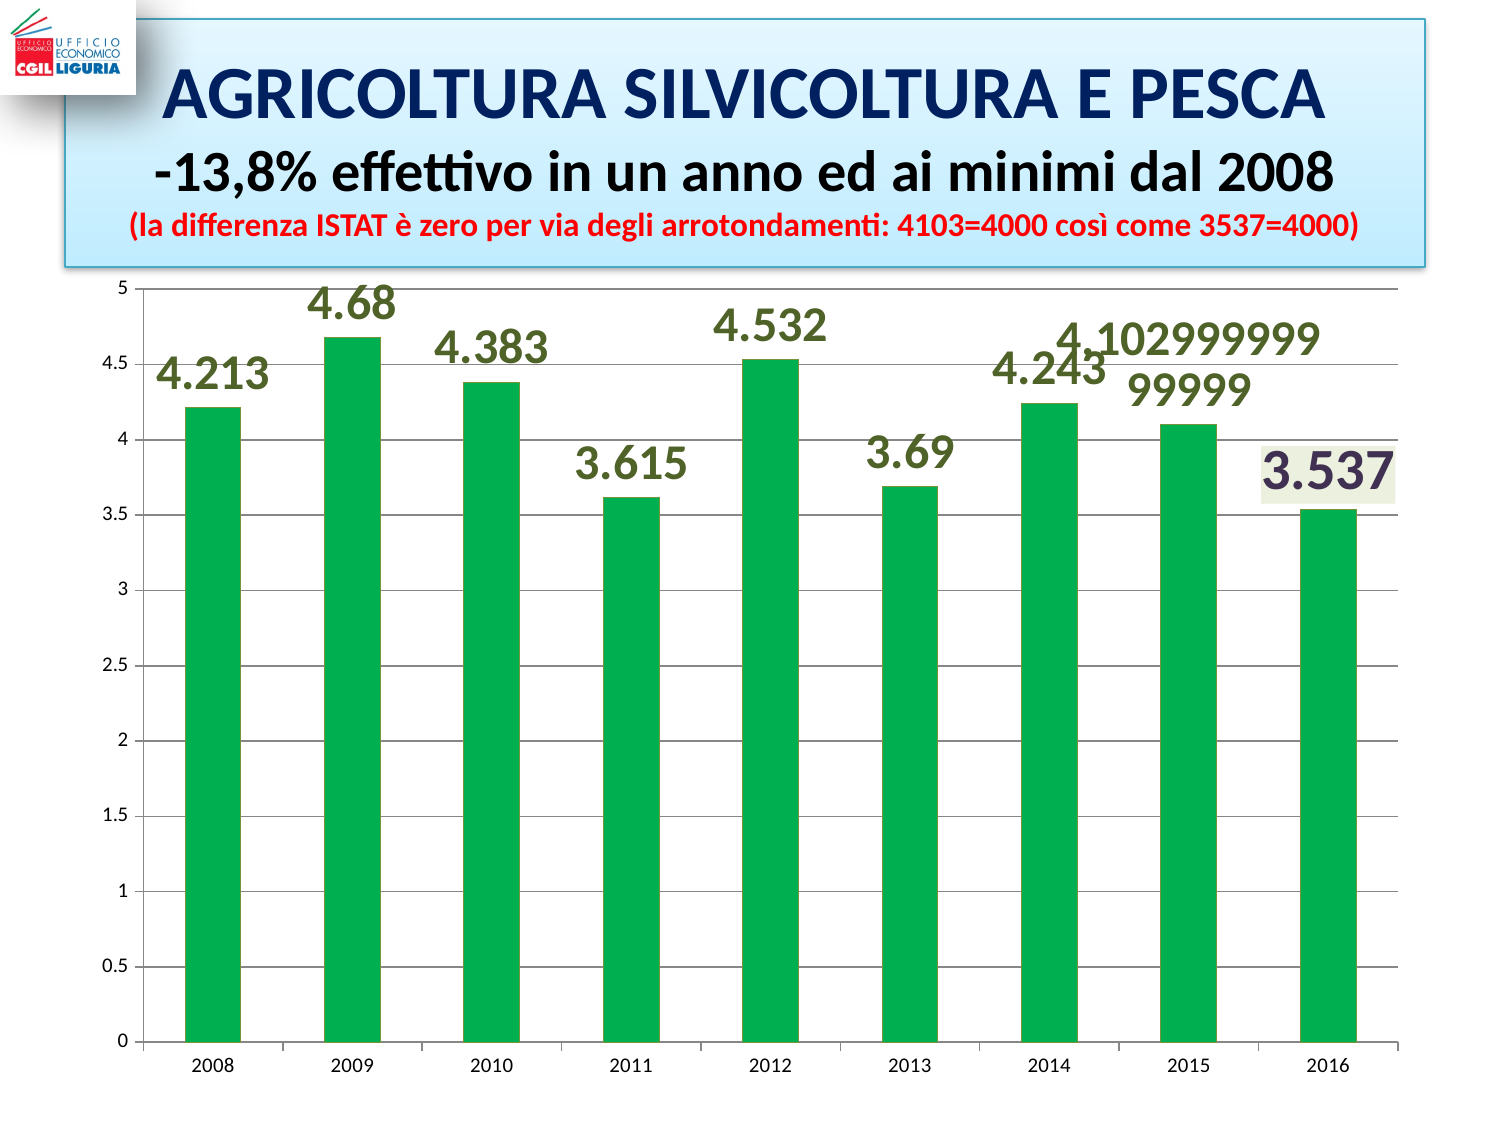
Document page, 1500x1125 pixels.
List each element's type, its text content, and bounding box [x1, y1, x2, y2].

title AGRICOLTURA SILVICOLTURA E PESCA -13,8% effettivo in un anno ed ai minimi dal 2008 (la differenza ISTAT è zero per via degli arrotondamenti: 4103=4000 così come 3537=4000) [64, 18, 1426, 268]
picture [0, 0, 136, 96]
chart [74, 262, 1426, 1095]
